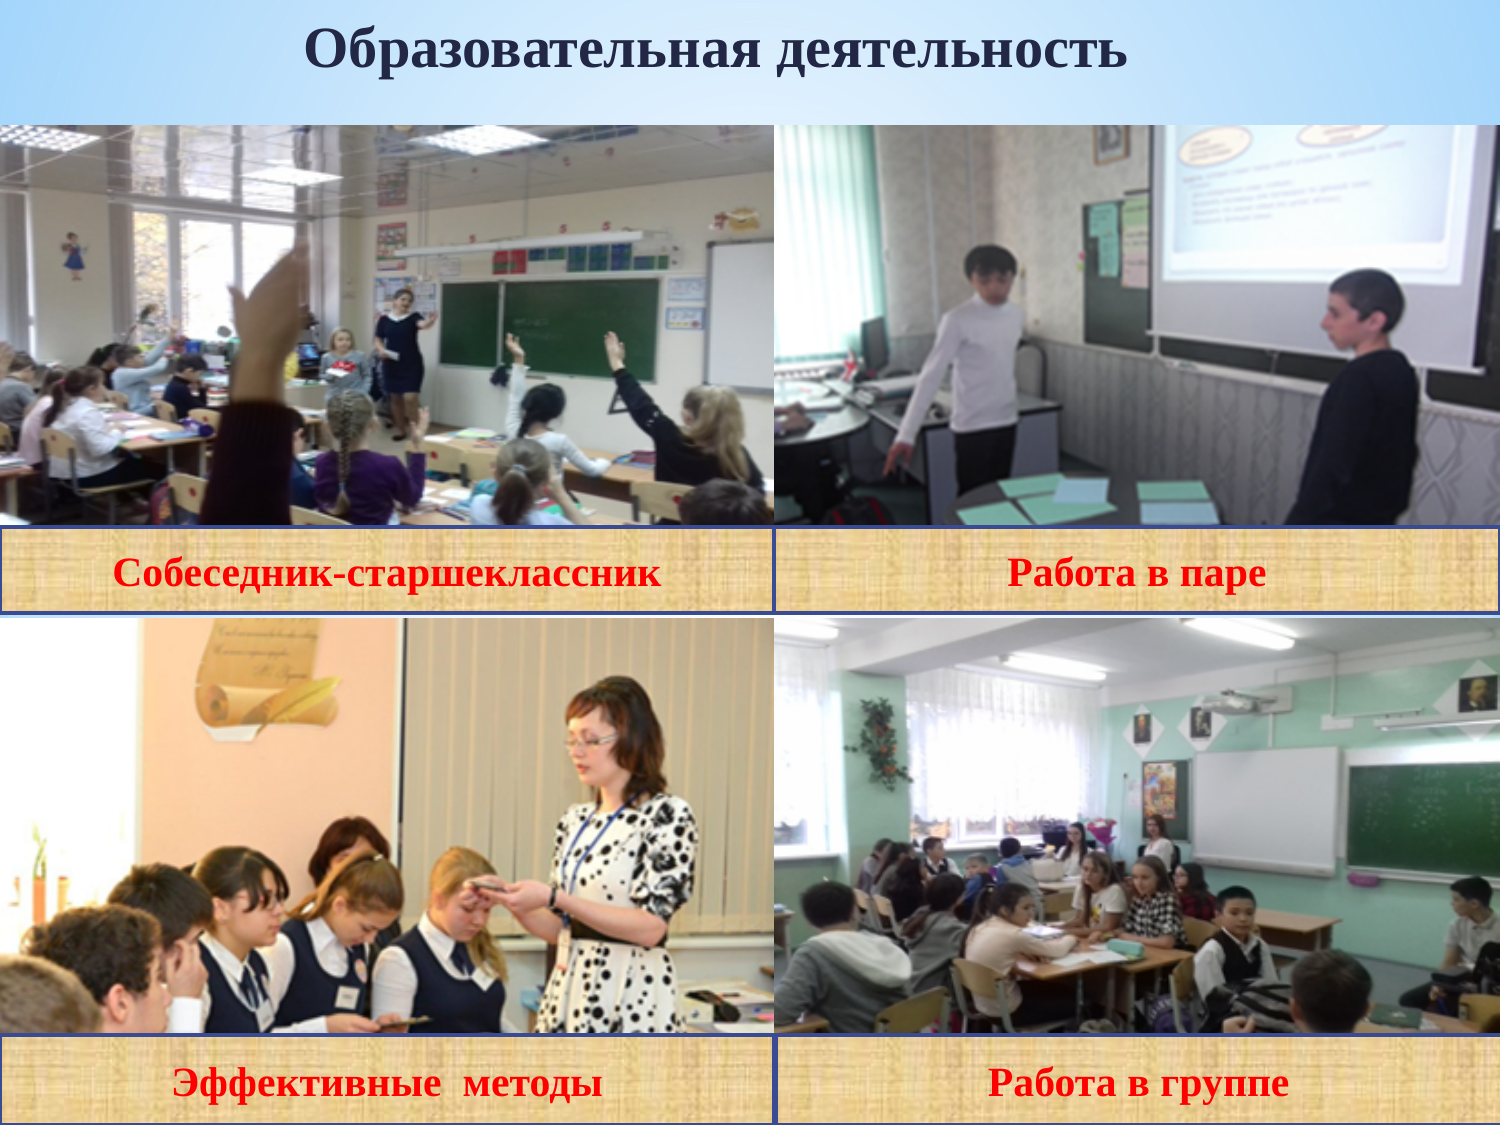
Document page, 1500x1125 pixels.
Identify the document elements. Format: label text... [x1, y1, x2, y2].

picture [0, 618, 775, 1125]
subtitle Образовательная деятельность [253, 1, 1179, 124]
picture [0, 125, 1500, 614]
picture [777, 622, 1500, 1125]
